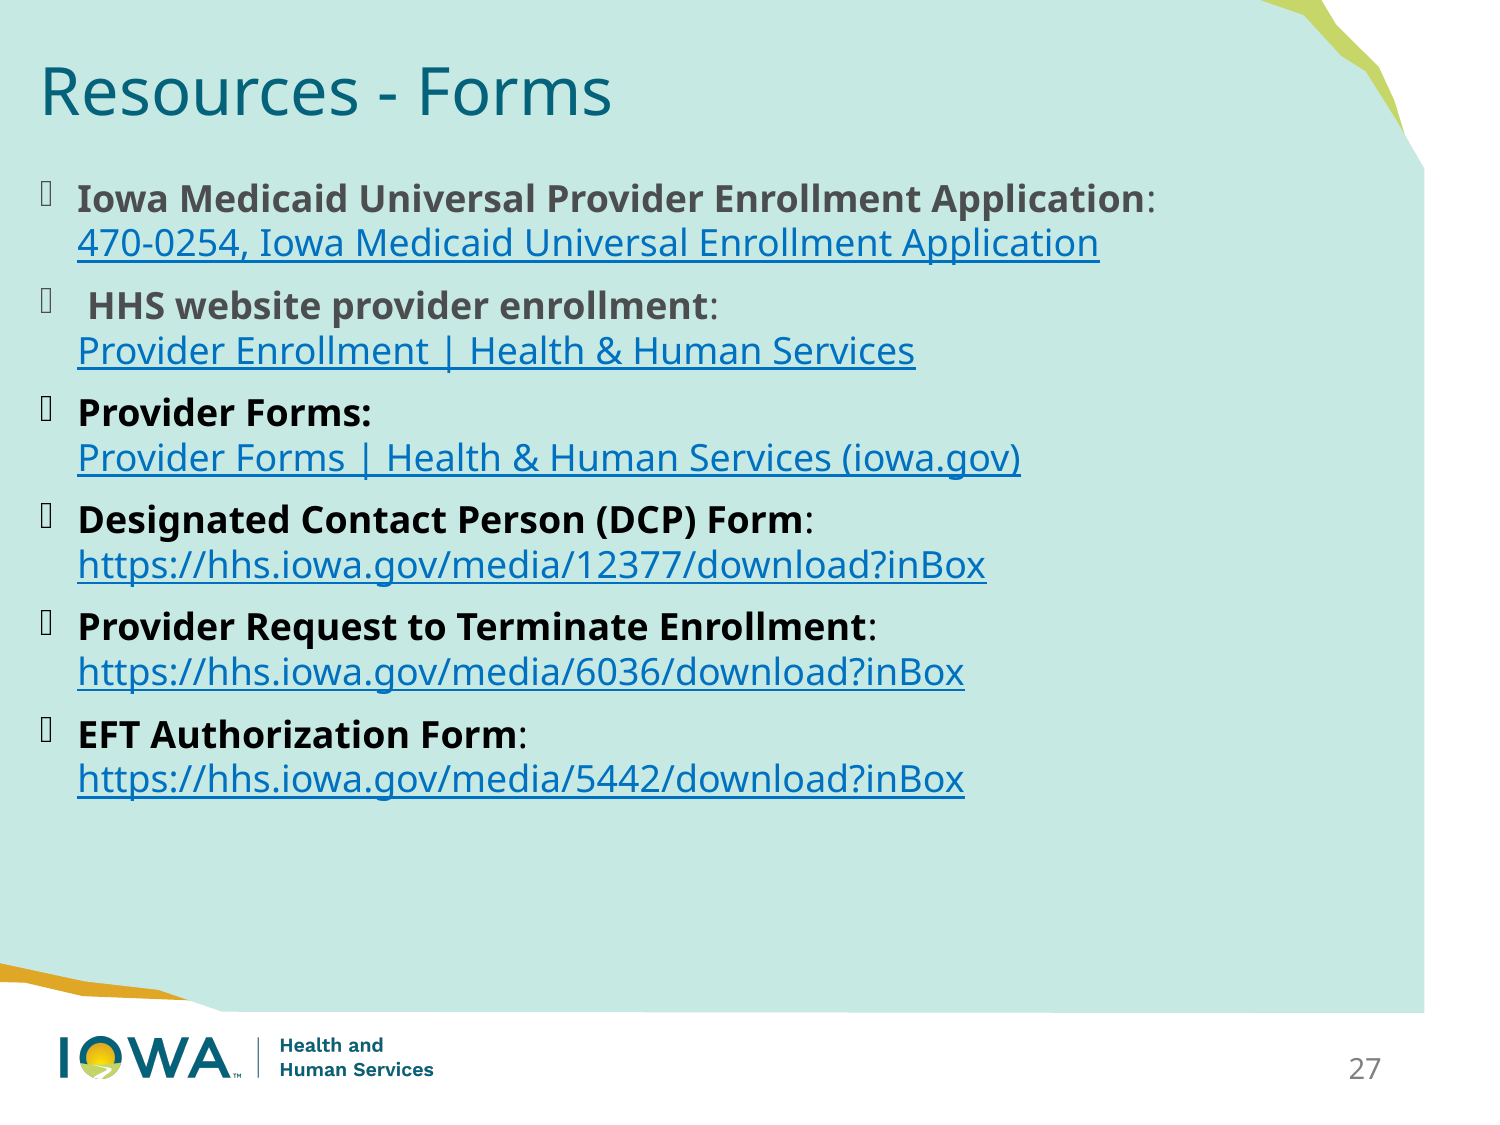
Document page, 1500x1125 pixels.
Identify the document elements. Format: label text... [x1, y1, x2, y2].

list Iowa Medicaid Universal Provider Enrollment Application: 470-0254, Iowa Medicaid Universal Enrollment Application HHS website provider enrollment: Provider Enrollment | Health & Human Services Provider Forms: Provider Forms | Health & Human Services (iowa.gov) Designated Contact Person (DCP) Form: https://hhs.iowa.gov/media/12377/download?inBox Provider Request to Terminate Enrollment: https://hhs.iowa.gov/media/6036/download?inBox EFT Authorization Form: https://hhs.iowa.gov/media/5442/download?inBox [24, 172, 1319, 823]
slide_number 27 [1059, 1042, 1397, 1103]
picture [60, 1036, 434, 1079]
title Resources - Forms [24, 40, 1319, 148]
